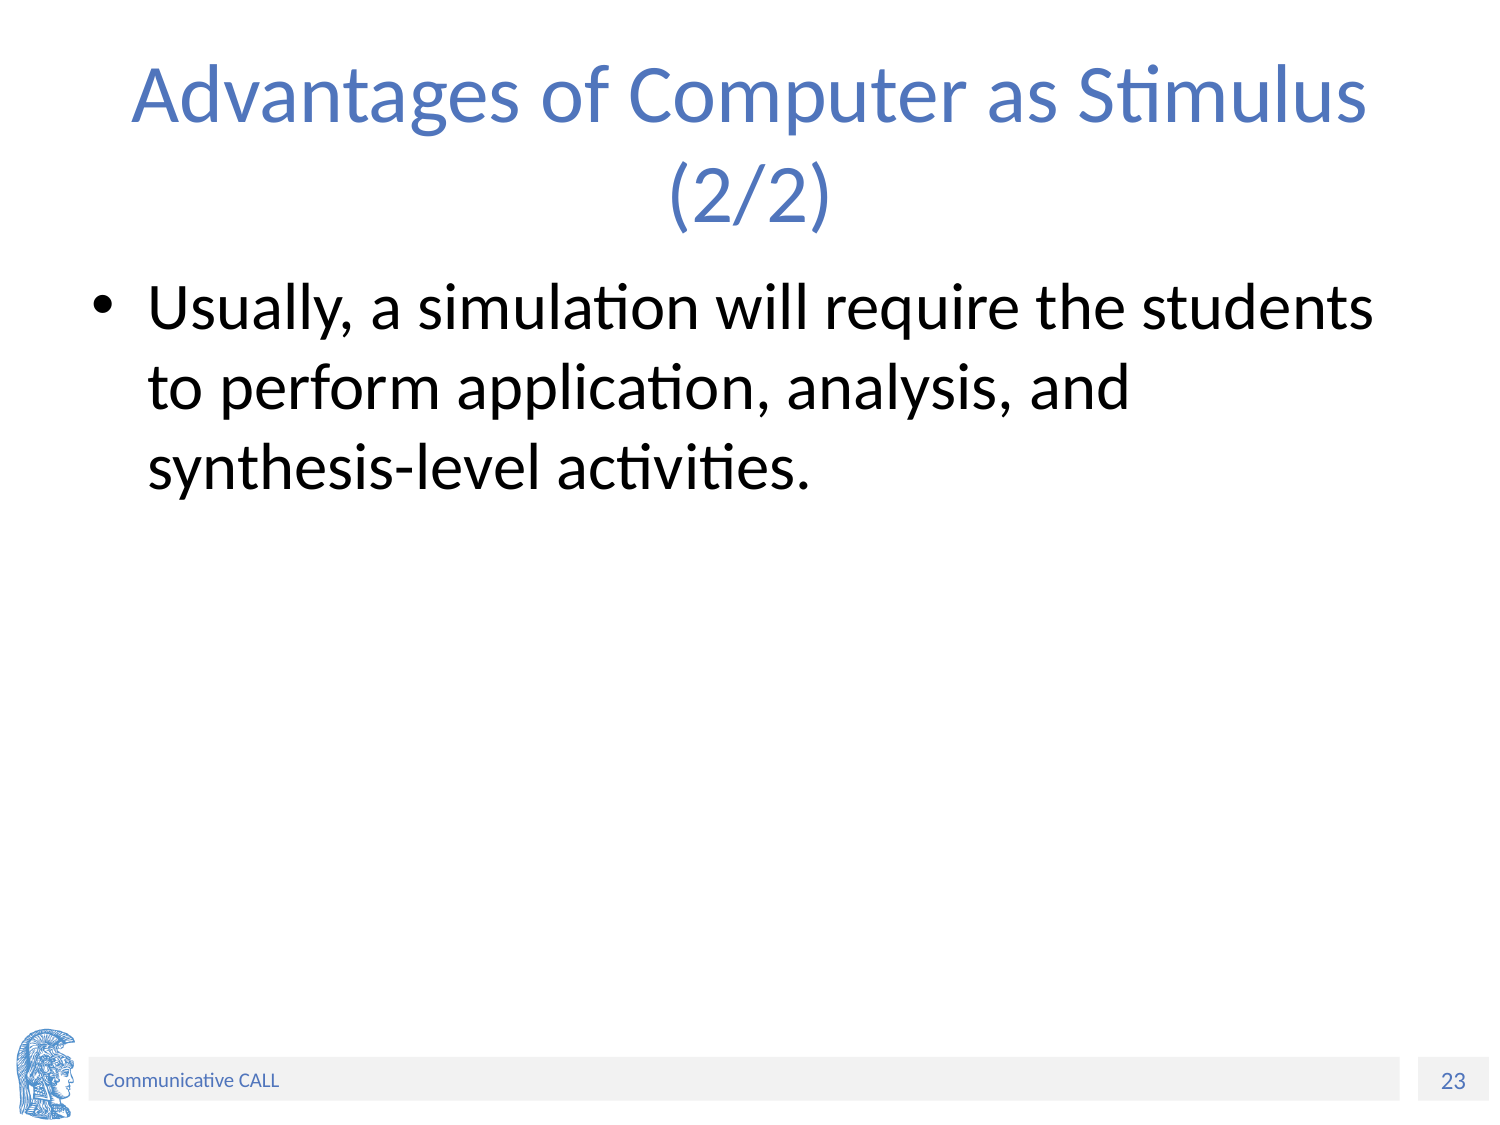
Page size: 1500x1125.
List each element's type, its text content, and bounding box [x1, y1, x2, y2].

title Advantages of Computer as Stimulus (2/2) [75, 45, 1425, 233]
list Usually, a simulation will require the students to perform application, analysis, and synthesis-level activities. [76, 255, 1427, 998]
picture [9, 1025, 81, 1120]
